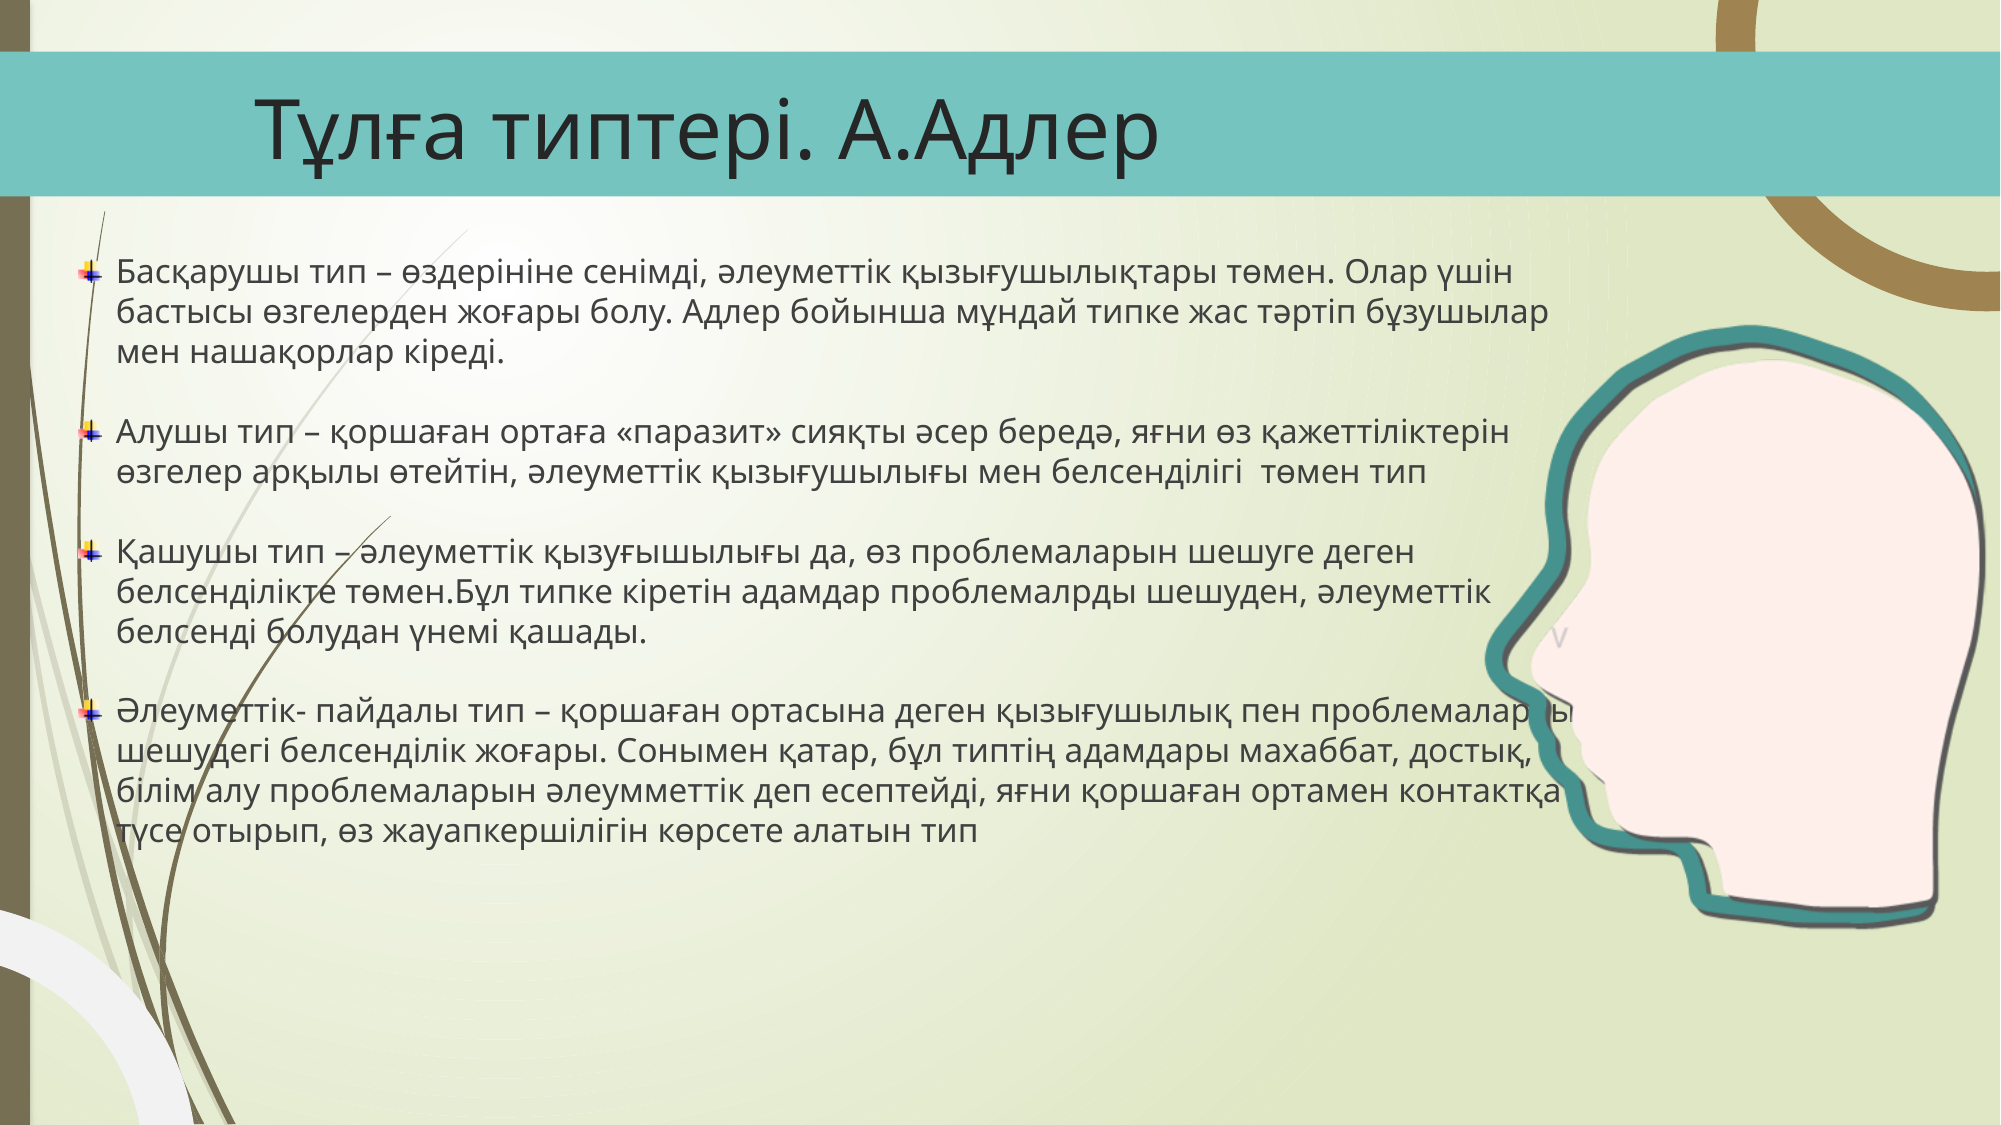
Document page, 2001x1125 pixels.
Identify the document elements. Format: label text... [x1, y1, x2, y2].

picture [78, 538, 102, 562]
picture [78, 258, 102, 283]
picture [1456, 297, 2000, 957]
picture [78, 418, 102, 442]
picture [78, 697, 102, 722]
subtitle Басқарушы тип – өздерініне сенімді, әлеуметтік қызығушылықтары төмен. Олар үшін бастысы өзгелерден жоғары болу. Адлер бойынша мұндай типке жас тәртіп бұзушылар мен нашақорлар кіреді. Алушы тип – қоршаған ортаға «паразит» сияқты әсер бередә, яғни өз қажеттіліктерін өзгелер арқылы өтейтін, әлеуметтік қызығушылығы мен белсенділігі төмен тип Қашушы тип – әлеуметтік қызуғышылығы да, өз проблемаларын шешуге деген белсенділікте төмен.Бұл типке кіретін адамдар проблемалрды шешуден, әлеуметтік белсенді болудан үнемі қашады. Әлеуметтік- пайдалы тип – қоршаған ортасына деген қызығушылық пен проблемаларды шешудегі белсенділік жоғары. Сонымен қатар, бұл типтің адамдары махаббат, достық, білім алу проблемаларын әлеумметтік деп есептейді, яғни қоршаған ортамен контактқа түсе отырып, өз жауапкершілігін көрсете алатын тип [32, 235, 1612, 1006]
title Тұлға типтері. А.Адлер [239, 61, 1932, 187]
